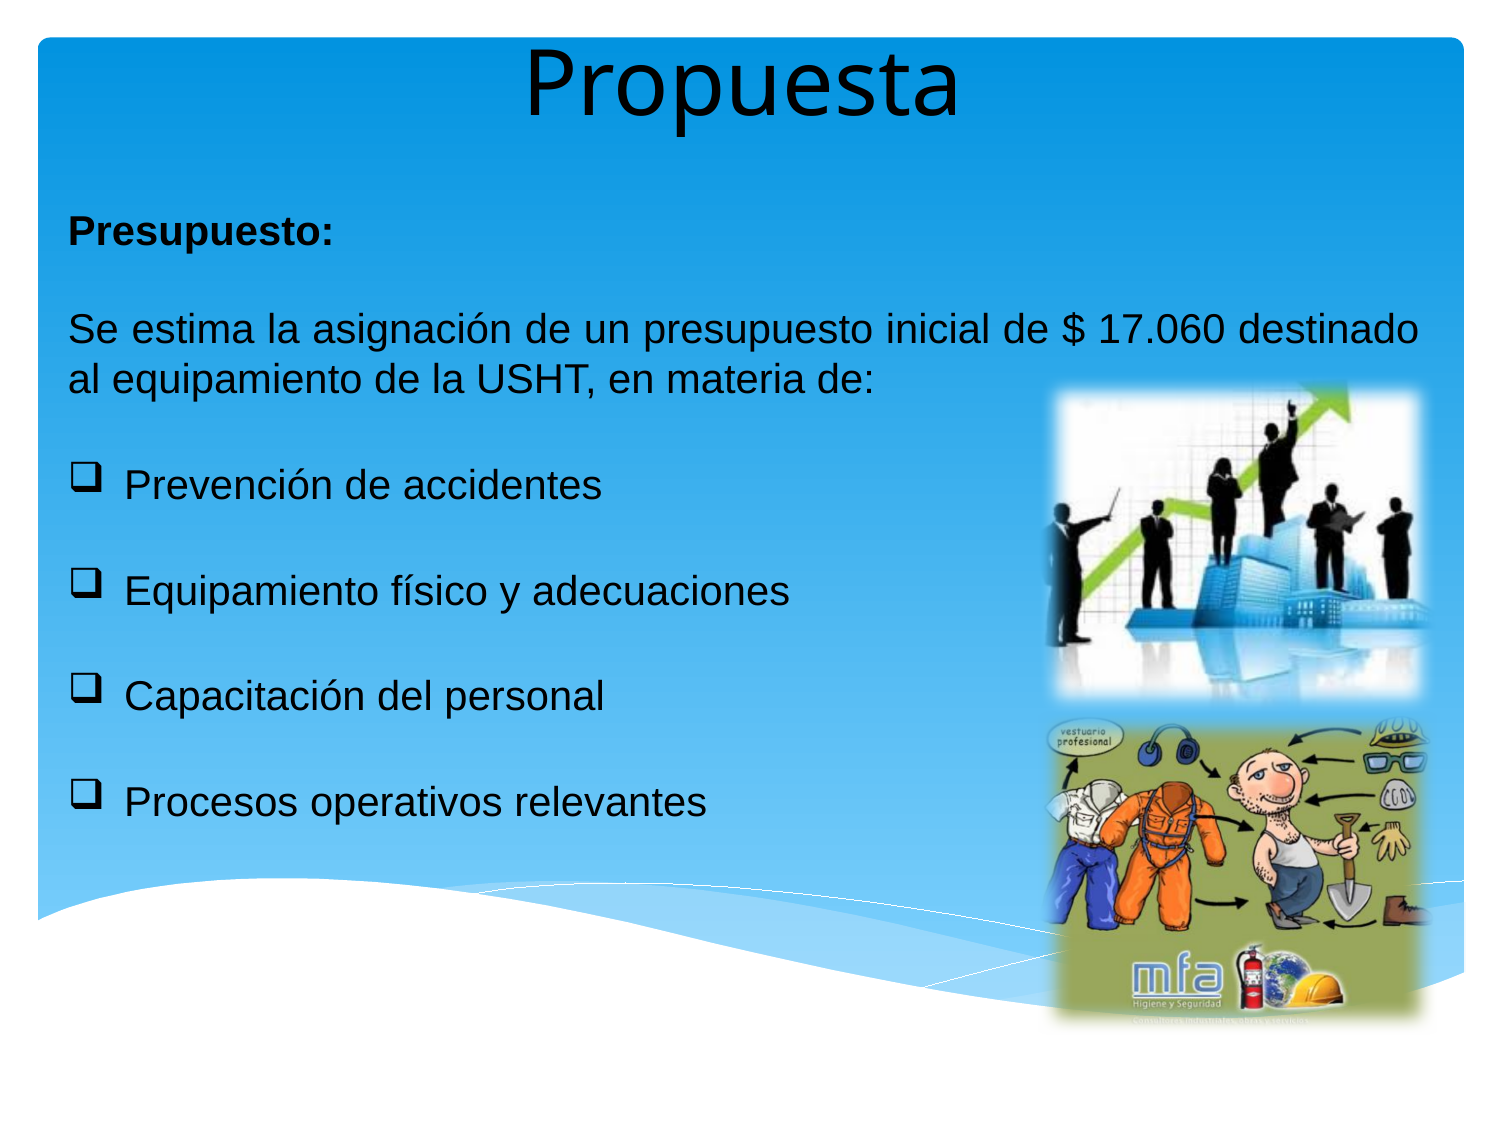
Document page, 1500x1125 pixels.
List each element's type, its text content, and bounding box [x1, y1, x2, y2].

text_box Propuesta [105, 0, 1381, 173]
text_box Presupuesto: Se estima la asignación de un presupuesto inicial de $ 17.060 destinado al equipamiento de la USHT, en materia de: Prevención de accidentes Equipamiento físico y adecuaciones Capacitación del personal Procesos operativos relevantes [53, 196, 1436, 886]
picture [1038, 373, 1438, 1036]
